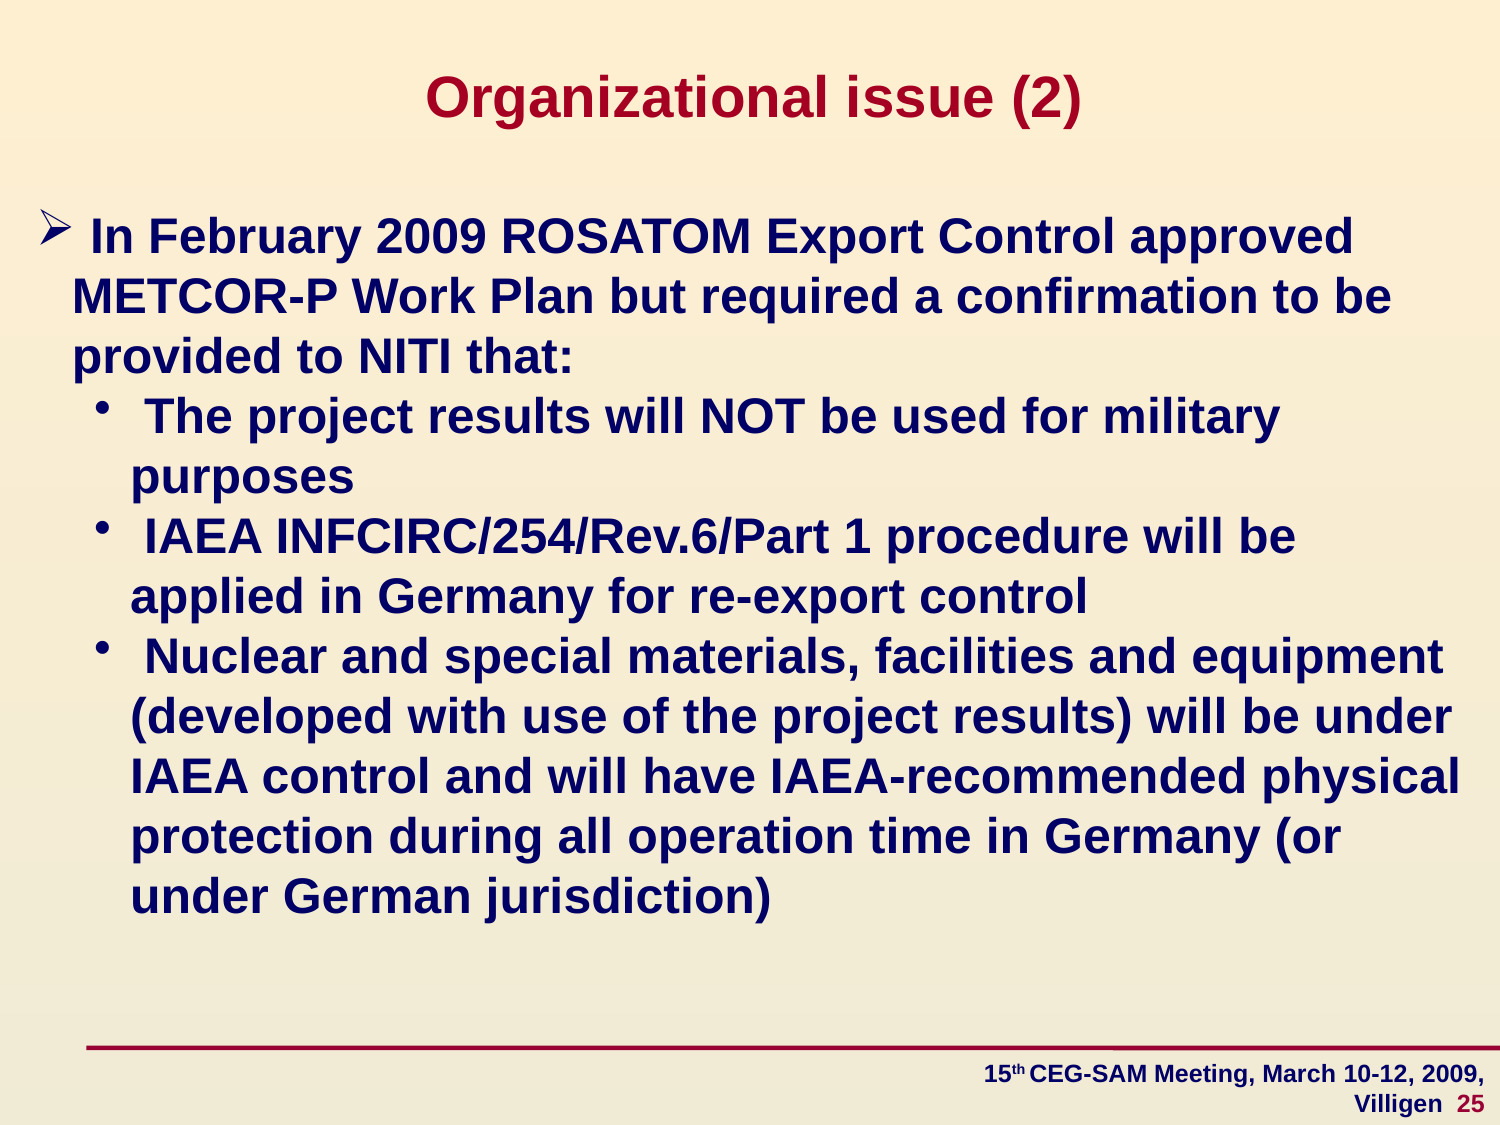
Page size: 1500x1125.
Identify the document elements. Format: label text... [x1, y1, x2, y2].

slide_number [932, 1050, 1500, 1125]
text_box In February 2009 ROSATOM Export Control approved METCOR-P Work Plan but required a confirmation to be provided to NITI that: The project results will NOT be used for military purposes IAEA INFCIRC/254/Rev.6/Part 1 procedure will be applied in Germany for re-export control Nuclear and special materials, facilities and equipment (developed with use of the project results) will be under IAEA control and will have IAEA-recommended physical protection during all operation time in Germany (or under German jurisdiction) [21, 196, 1480, 975]
text_box Organizational issue (2) [37, 42, 1471, 148]
